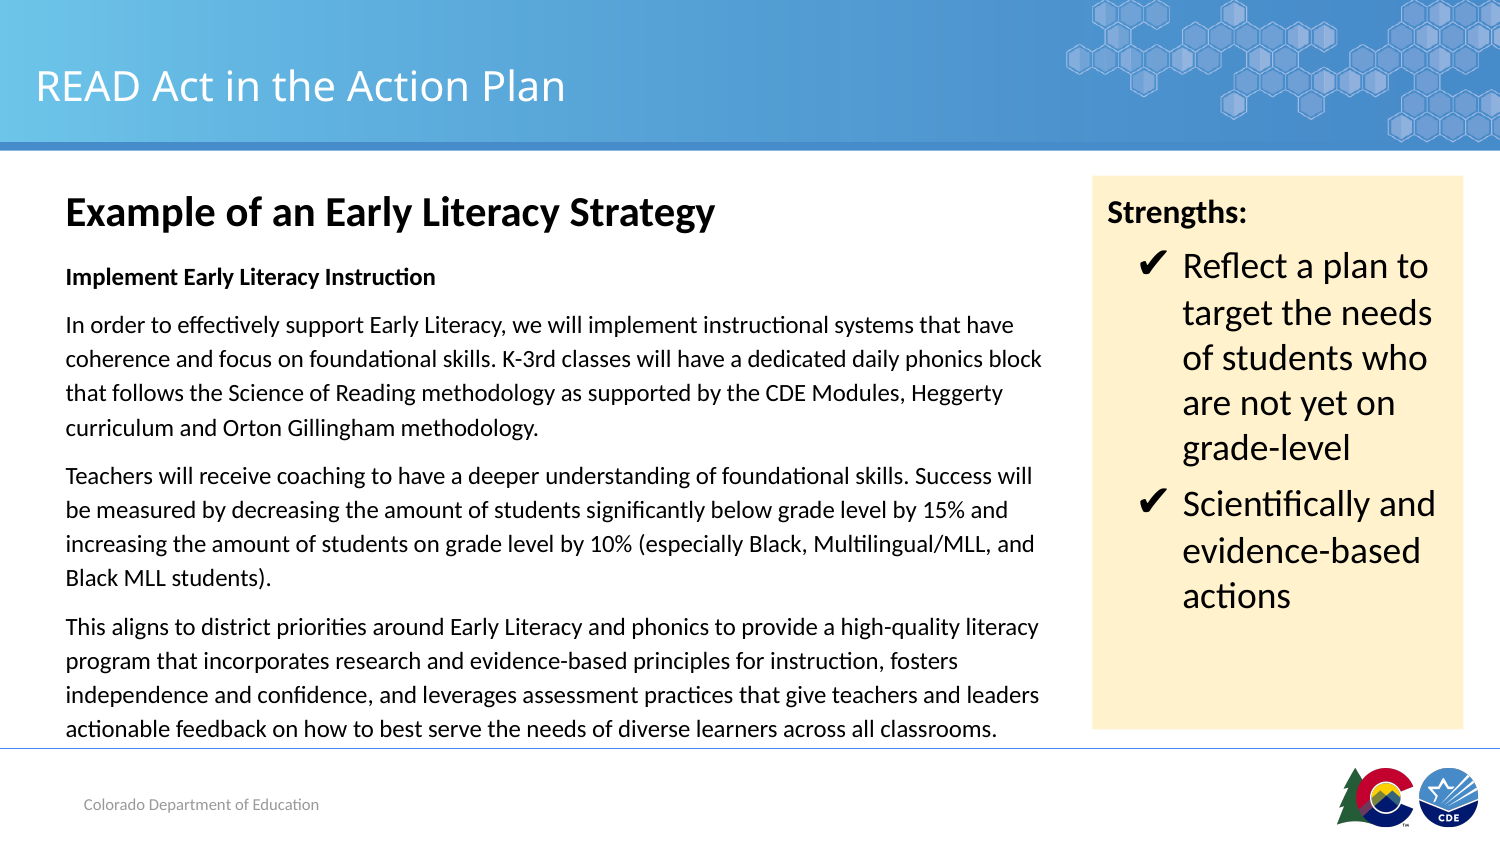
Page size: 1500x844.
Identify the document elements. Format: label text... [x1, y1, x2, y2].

list Example of an Early Literacy Strategy Implement Early Literacy Instruction In order to effectively support Early Literacy, we will implement instructional systems that have coherence and focus on foundational skills. K-3rd classes will have a dedicated daily phonics block that follows the Science of Reading methodology as supported by the CDE Modules, Heggerty curriculum and Orton Gillingham methodology. Teachers will receive coaching to have a deeper understanding of foundational skills. Success will be measured by decreasing the amount of students significantly below grade level by 15% and increasing the amount of students on grade level by 10% (especially Black, Multilingual/MLL, and Black MLL students). This aligns to district priorities around Early Literacy and phonics to provide a high-quality literacy program that incorporates research and evidence-based principles for instruction, fosters independence and confidence, and leverages assessment practices that give teachers and leaders actionable feedback on how to best serve the needs of diverse learners across all classrooms. [65, 175, 1048, 751]
title READ Act in the Action Plan [34, 37, 1433, 132]
text_box Strengths: ✔ Reflect a plan to target the needs of students who are not yet on grade-level ✔ Scientifically and evidence-based actions [1092, 175, 1464, 730]
picture [1336, 767, 1479, 828]
picture [0, 0, 1500, 151]
